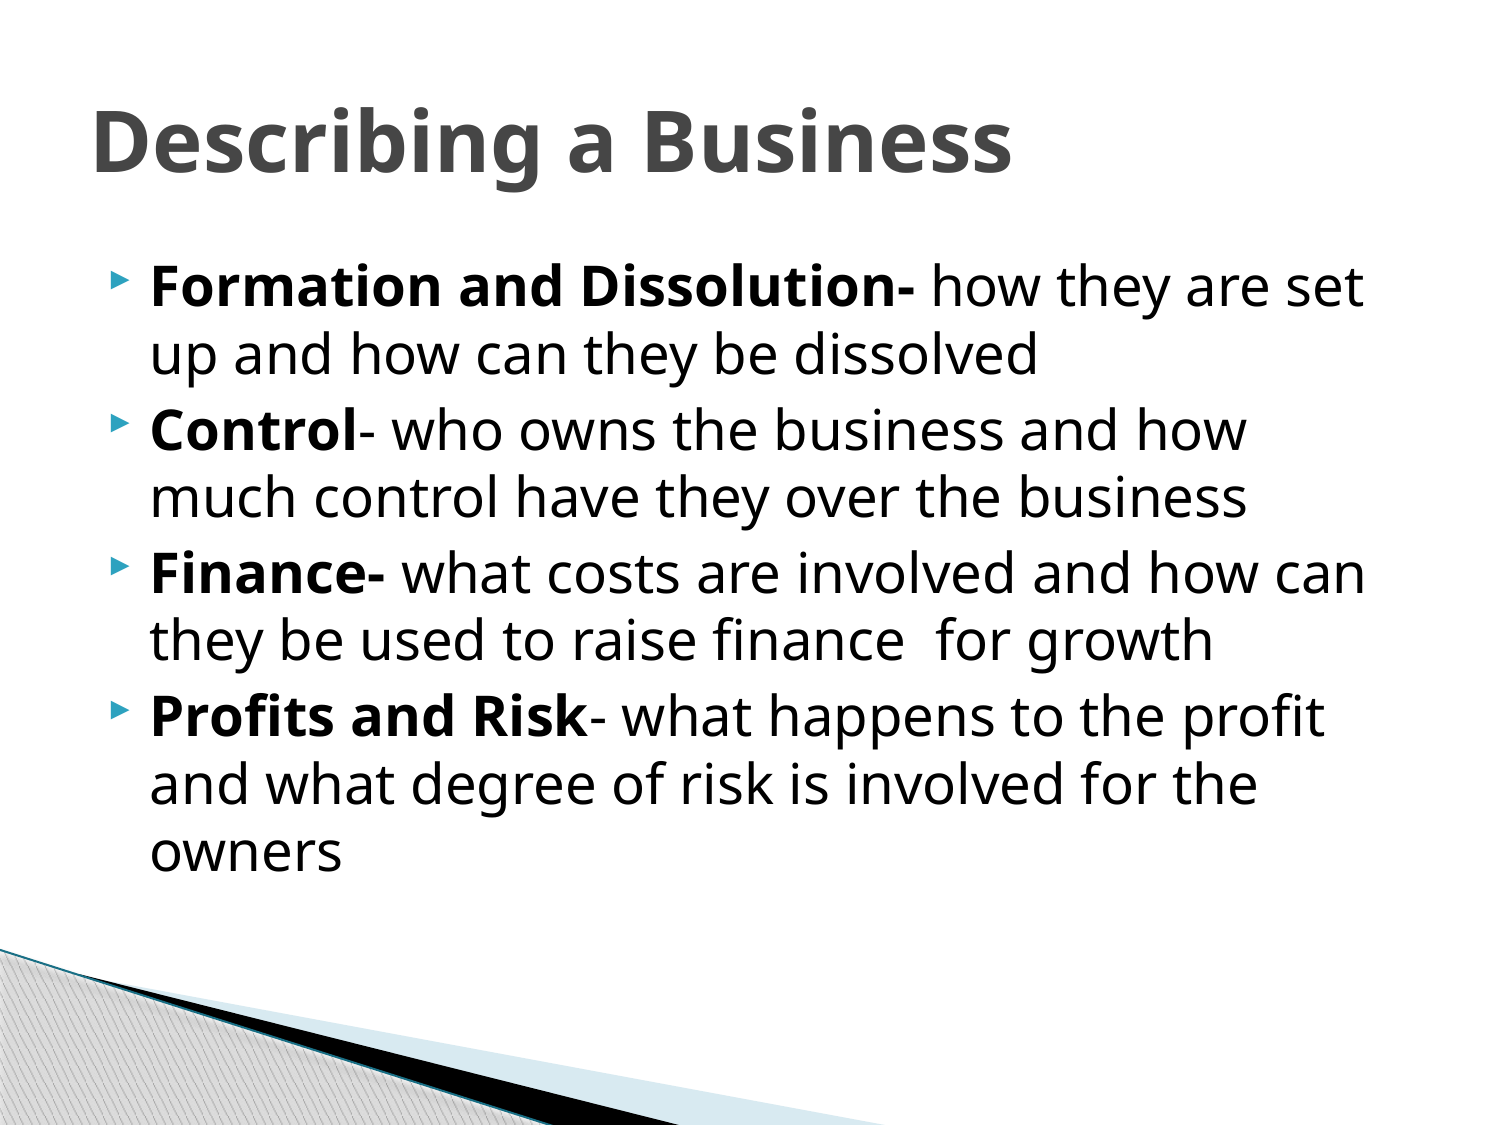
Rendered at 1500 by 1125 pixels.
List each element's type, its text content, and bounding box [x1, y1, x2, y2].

list Formation and Dissolution- how they are set up and how can they be dissolved Control- who owns the business and how much control have they over the business Finance- what costs are involved and how can they be used to raise finance for growth Profits and Risk- what happens to the profit and what degree of risk is involved for the owners [75, 243, 1425, 986]
title Describing a Business [75, 45, 1425, 233]
